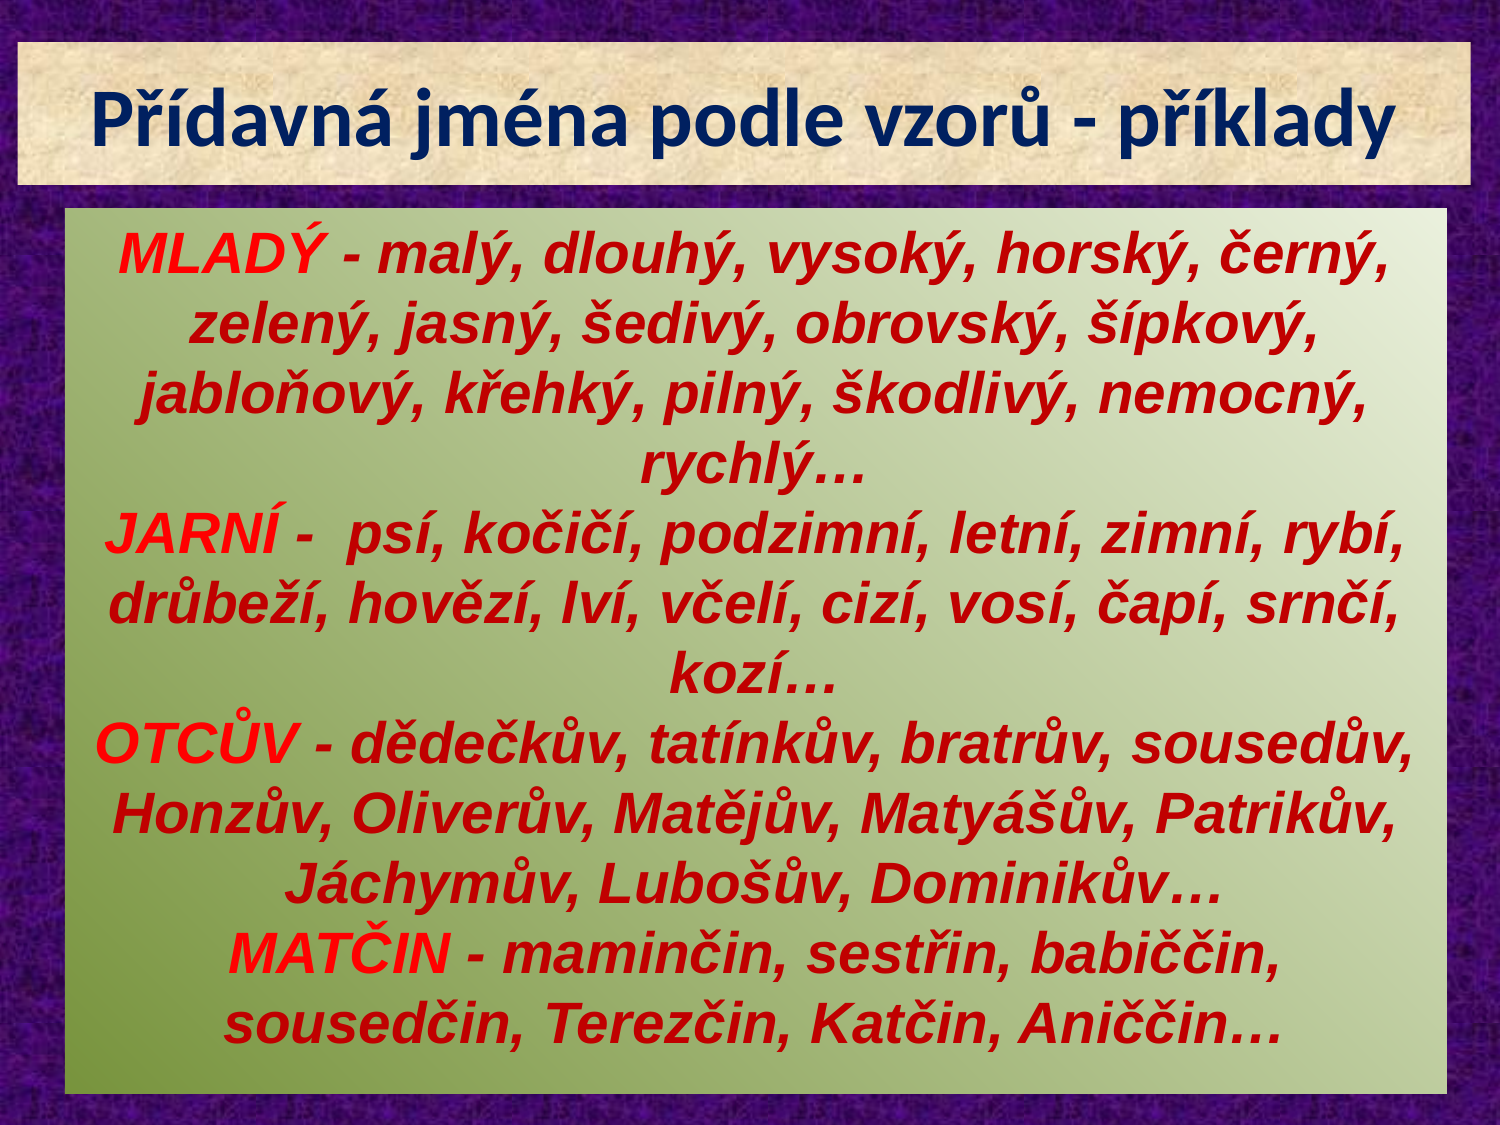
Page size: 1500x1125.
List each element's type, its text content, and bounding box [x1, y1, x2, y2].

text_box Přídavná jména podle vzorů - příklady [17, 42, 1471, 185]
text_box MLADÝ - malý, dlouhý, vysoký, horský, černý, zelený, jasný, šedivý, obrovský, šípkový, jabloňový, křehký, pilný, škodlivý, nemocný, rychlý… JARNÍ - psí, kočičí, podzimní, letní, zimní, rybí, drůbeží, hovězí, lví, včelí, cizí, vosí, čapí, srnčí, kozí… OTCŮV - dědečkův, tatínkův, bratrův, sousedův, Honzův, Oliverův, Matějův, Matyášův, Patrikův, Jáchymův, Lubošův, Dominikův… MATČIN - maminčin, sestřin, babiččin, sousedčin, Terezčin, Katčin, Aniččin… [64, 208, 1447, 1094]
picture [0, 0, 1500, 1125]
